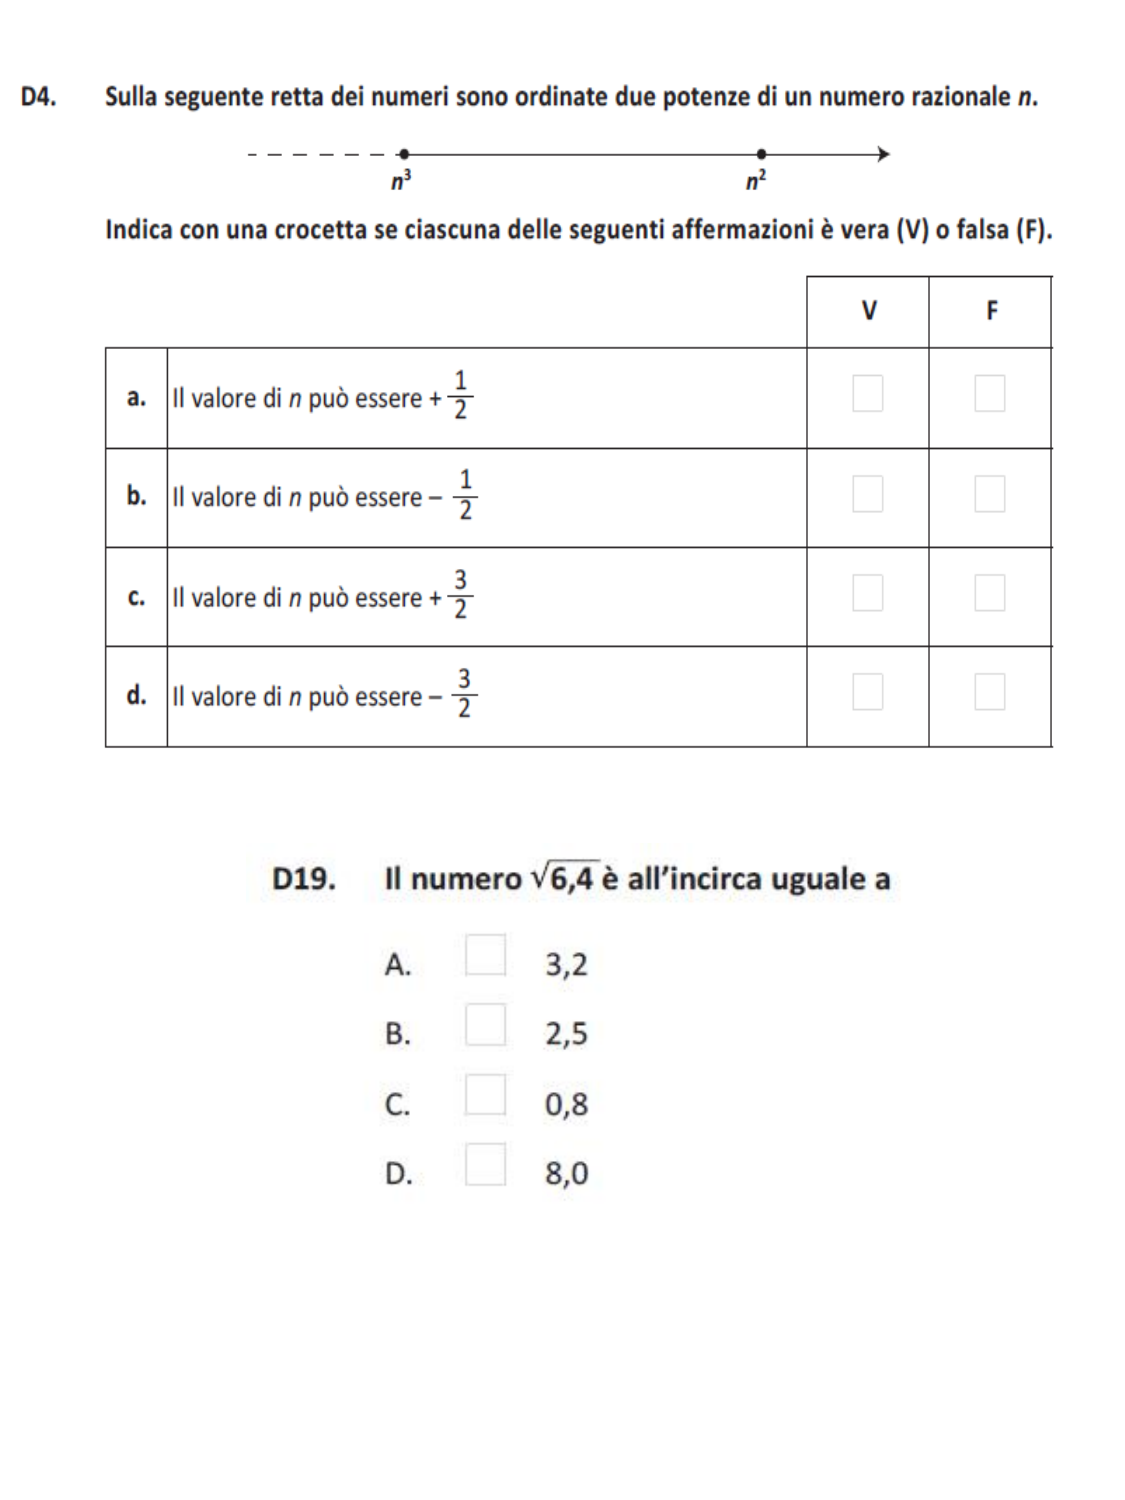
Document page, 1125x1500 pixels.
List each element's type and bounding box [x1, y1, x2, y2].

picture [245, 843, 1048, 1231]
picture [0, 70, 1080, 774]
